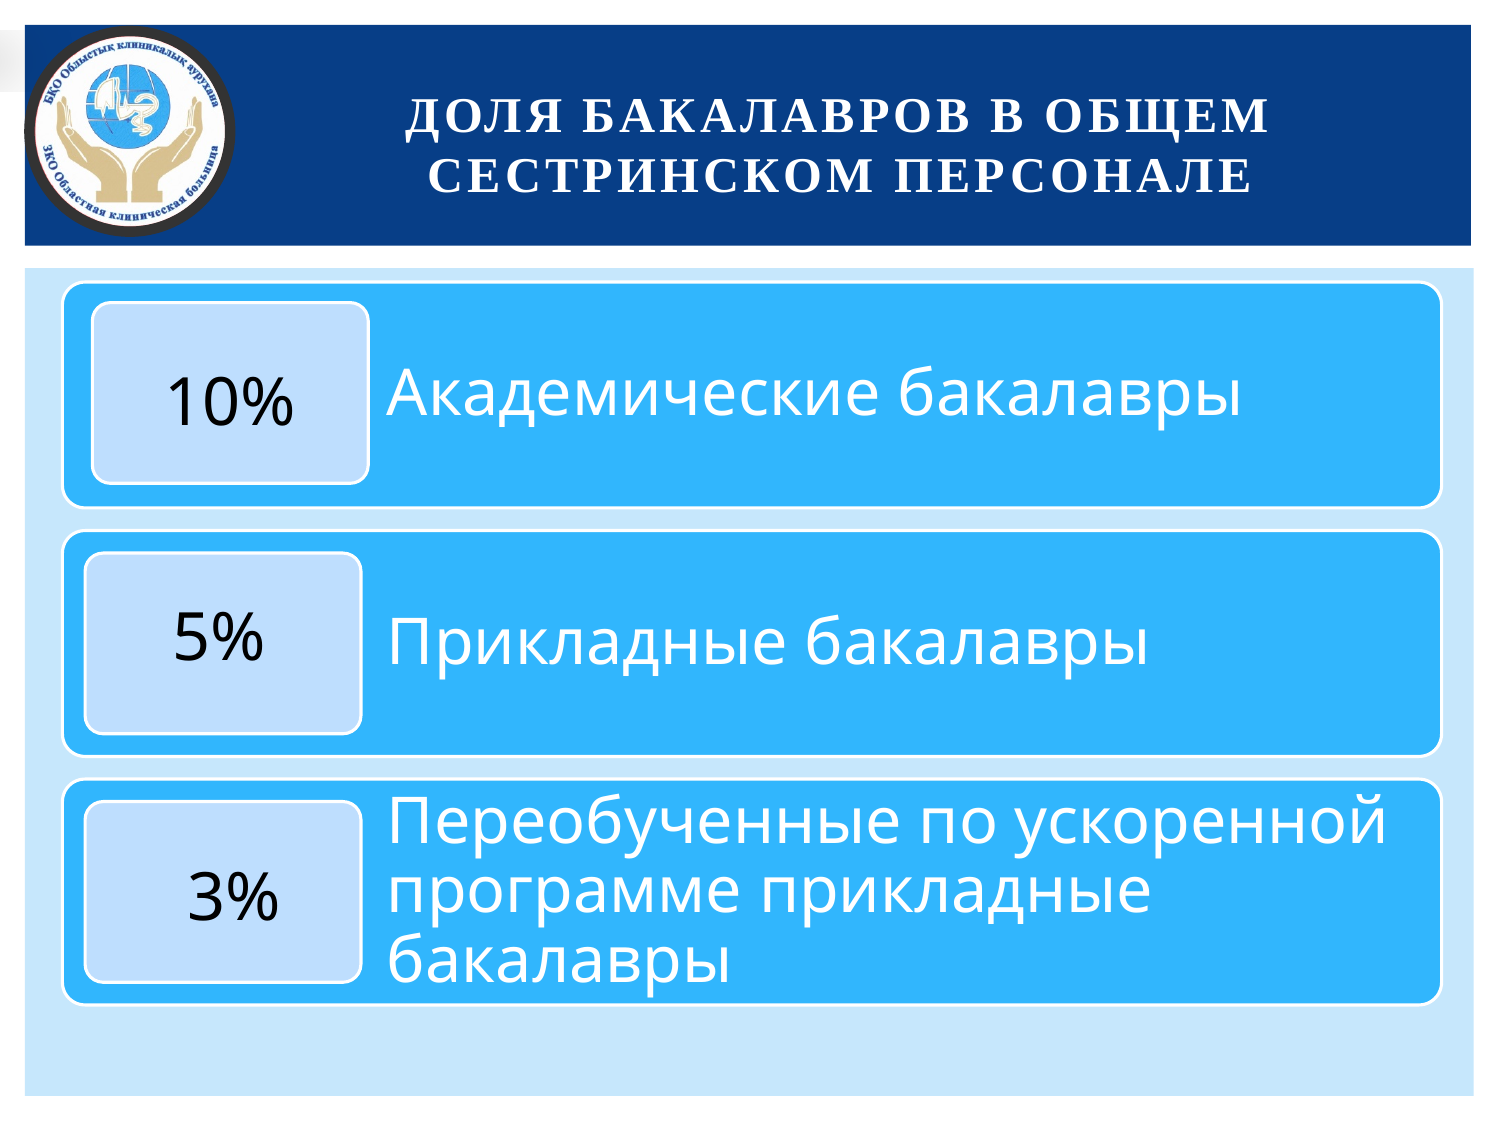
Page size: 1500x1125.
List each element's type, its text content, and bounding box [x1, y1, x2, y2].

picture [29, 30, 231, 232]
title Доля бакалавров в общем сестринском персонале [242, 54, 1438, 232]
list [62, 281, 1442, 1006]
